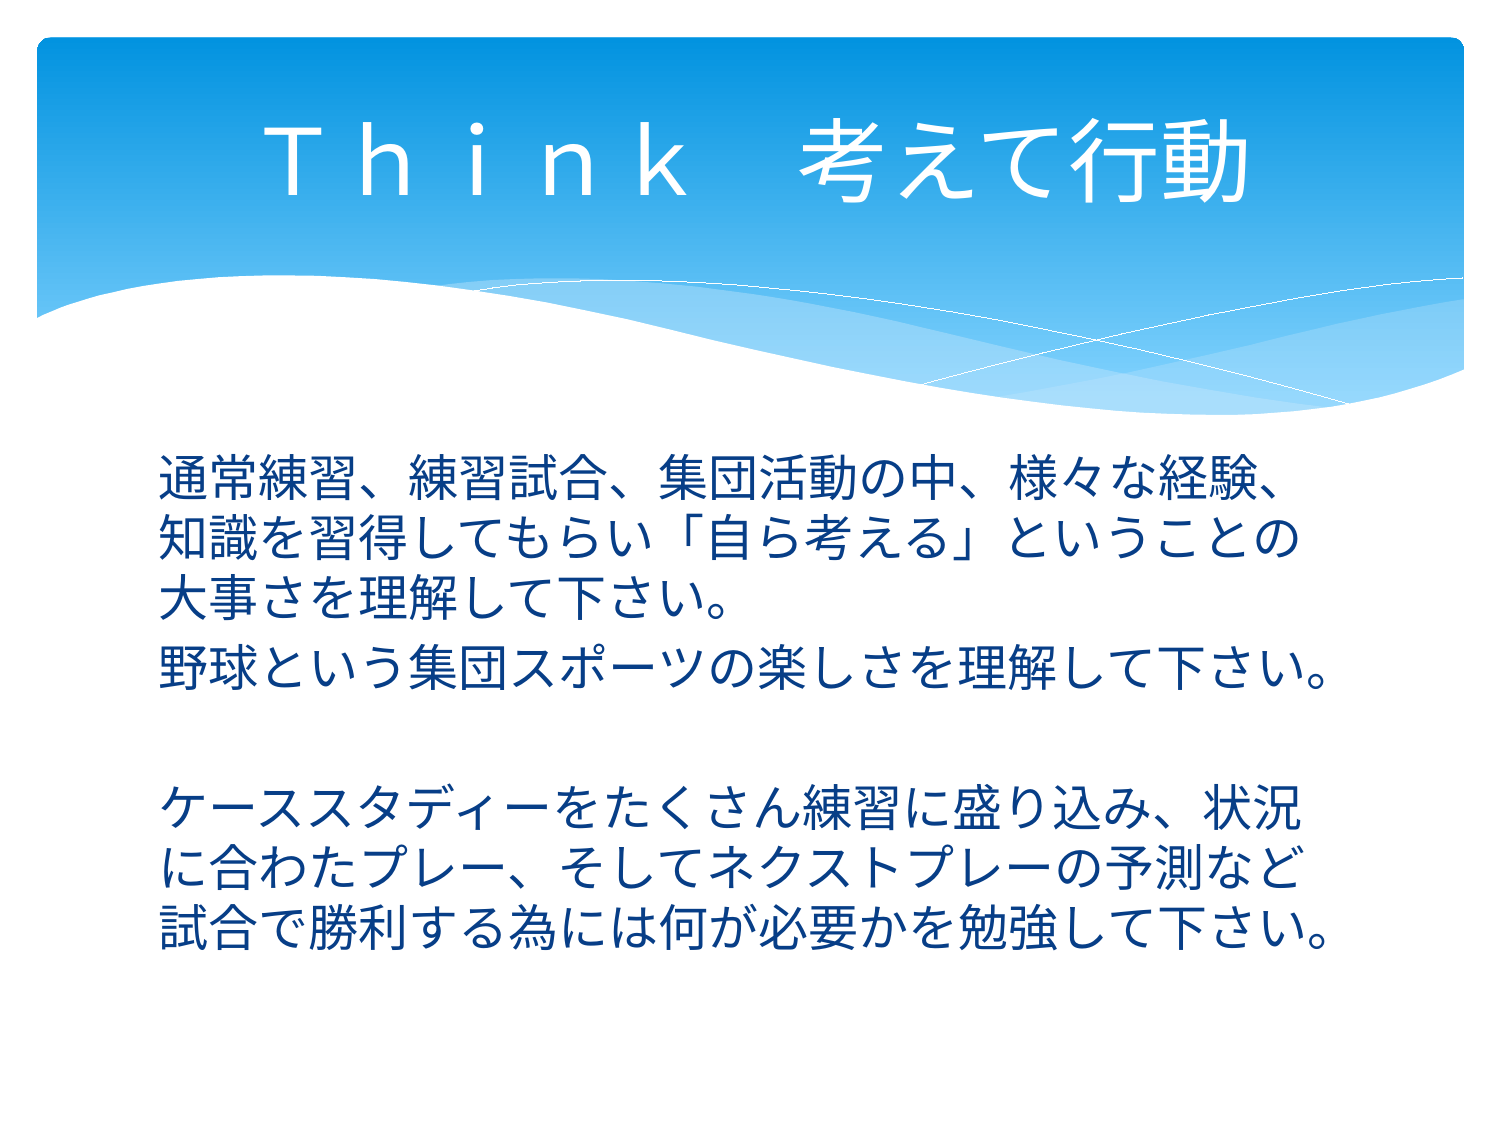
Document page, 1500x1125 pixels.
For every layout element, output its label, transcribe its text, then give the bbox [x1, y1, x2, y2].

title Ｔｈｉｎｋ 考えて行動 [75, 55, 1425, 261]
list 通常練習、練習試合、集団活動の中、様々な経験、知識を習得してもらい「自ら考える」ということの大事さを理解して下さい。 野球という集団スポーツの楽しさを理解して下さい。 ケーススタディーをたくさん練習に盛り込み、状況に合わたプレー、そしてネクストプレーの予測など試合で勝利する為には何が必要かを勉強して下さい。 [143, 438, 1359, 1005]
